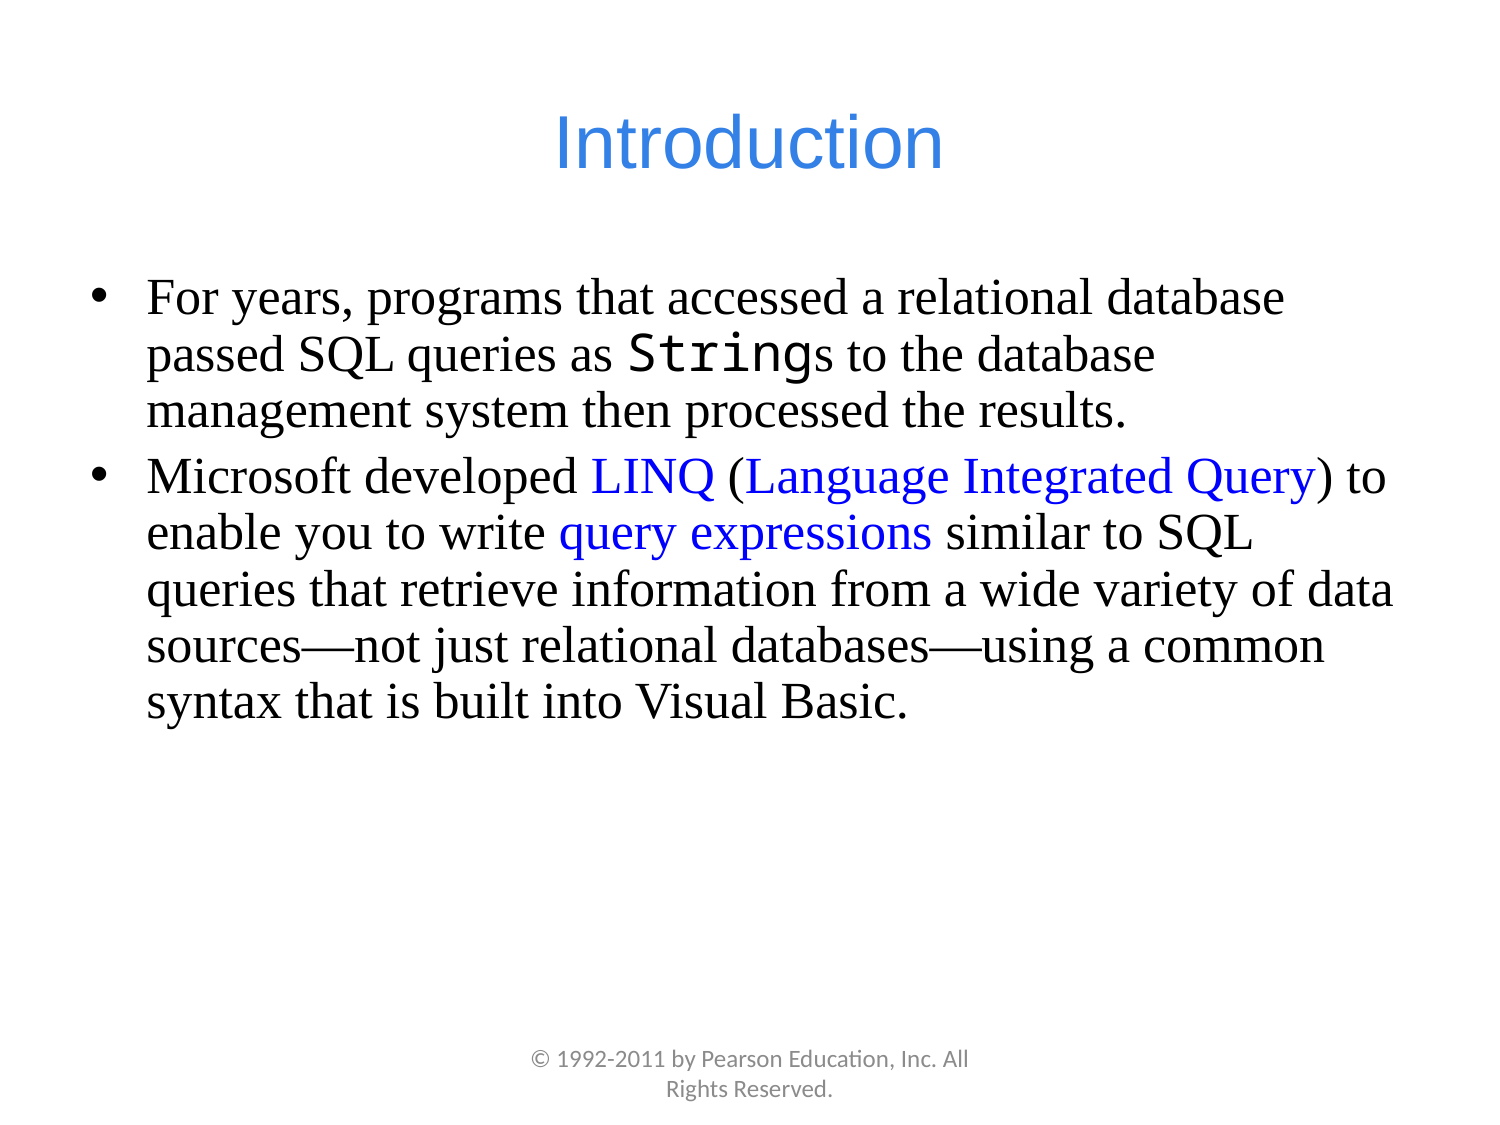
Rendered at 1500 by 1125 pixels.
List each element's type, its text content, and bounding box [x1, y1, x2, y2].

list For years, programs that accessed a relational database passed SQL queries as Strings to the database management system then processed the results. Microsoft developed LINQ (Language Integrated Query) to enable you to write query expressions similar to SQL queries that retrieve information from a wide variety of data sources—not just relational databases—using a common syntax that is built into Visual Basic. [75, 262, 1425, 1005]
footer © 1992-2011 by Pearson Education, Inc. All Rights Reserved. [512, 1042, 988, 1103]
title Introduction [75, 45, 1425, 233]
